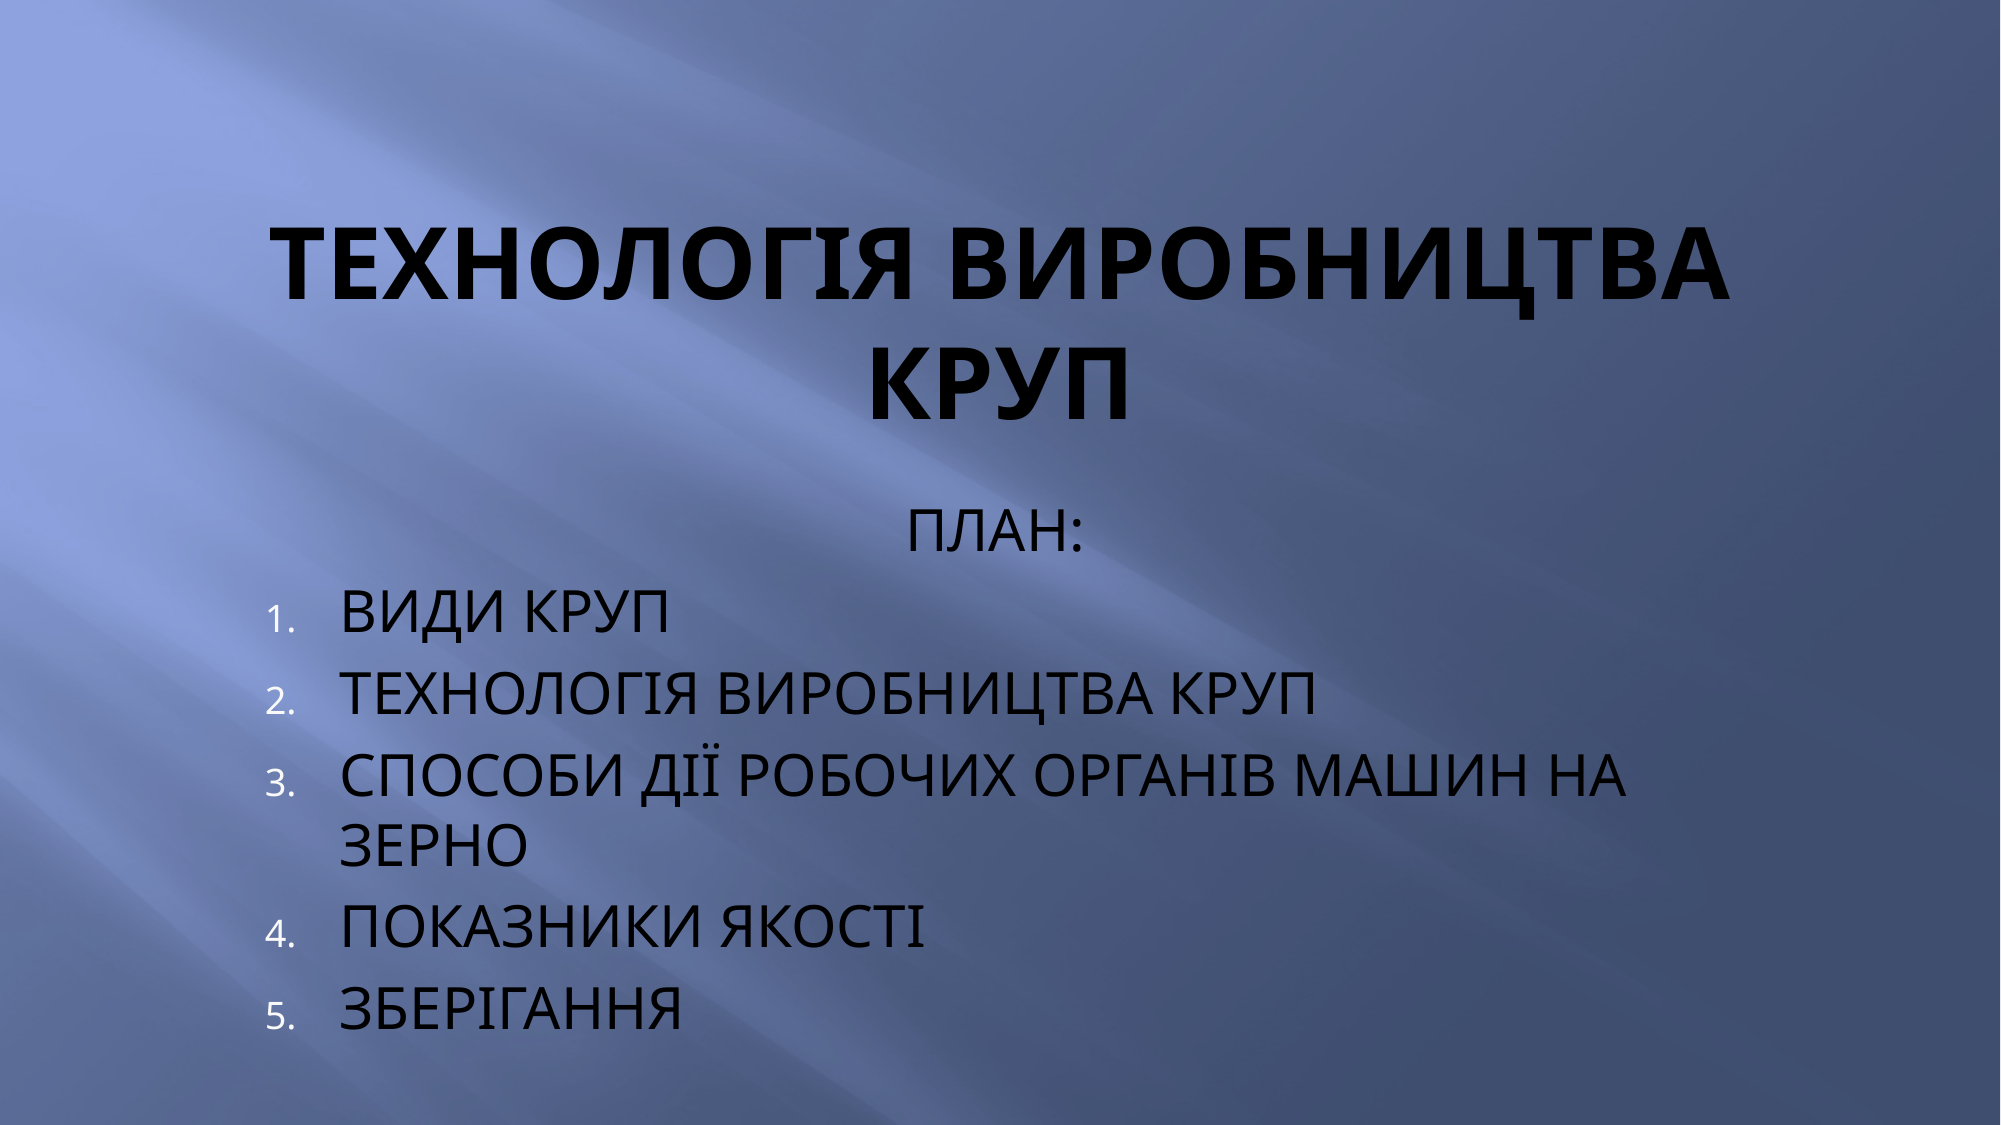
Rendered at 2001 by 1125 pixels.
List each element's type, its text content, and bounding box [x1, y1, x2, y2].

title ТЕХНОЛОГІЯ ВИРОБНИЦТВА КРУП [249, 47, 1750, 440]
subtitle ПЛАН: ВИДИ КРУП ТЕХНОЛОГІЯ ВИРОБНИЦТВА КРУП СПОСОБИ ДІЇ РОБОЧИХ ОРГАНІВ МАШИН НА ЗЕРНО ПОКАЗНИКИ ЯКОСТІ ЗБЕРІГАННЯ [249, 485, 1750, 1086]
